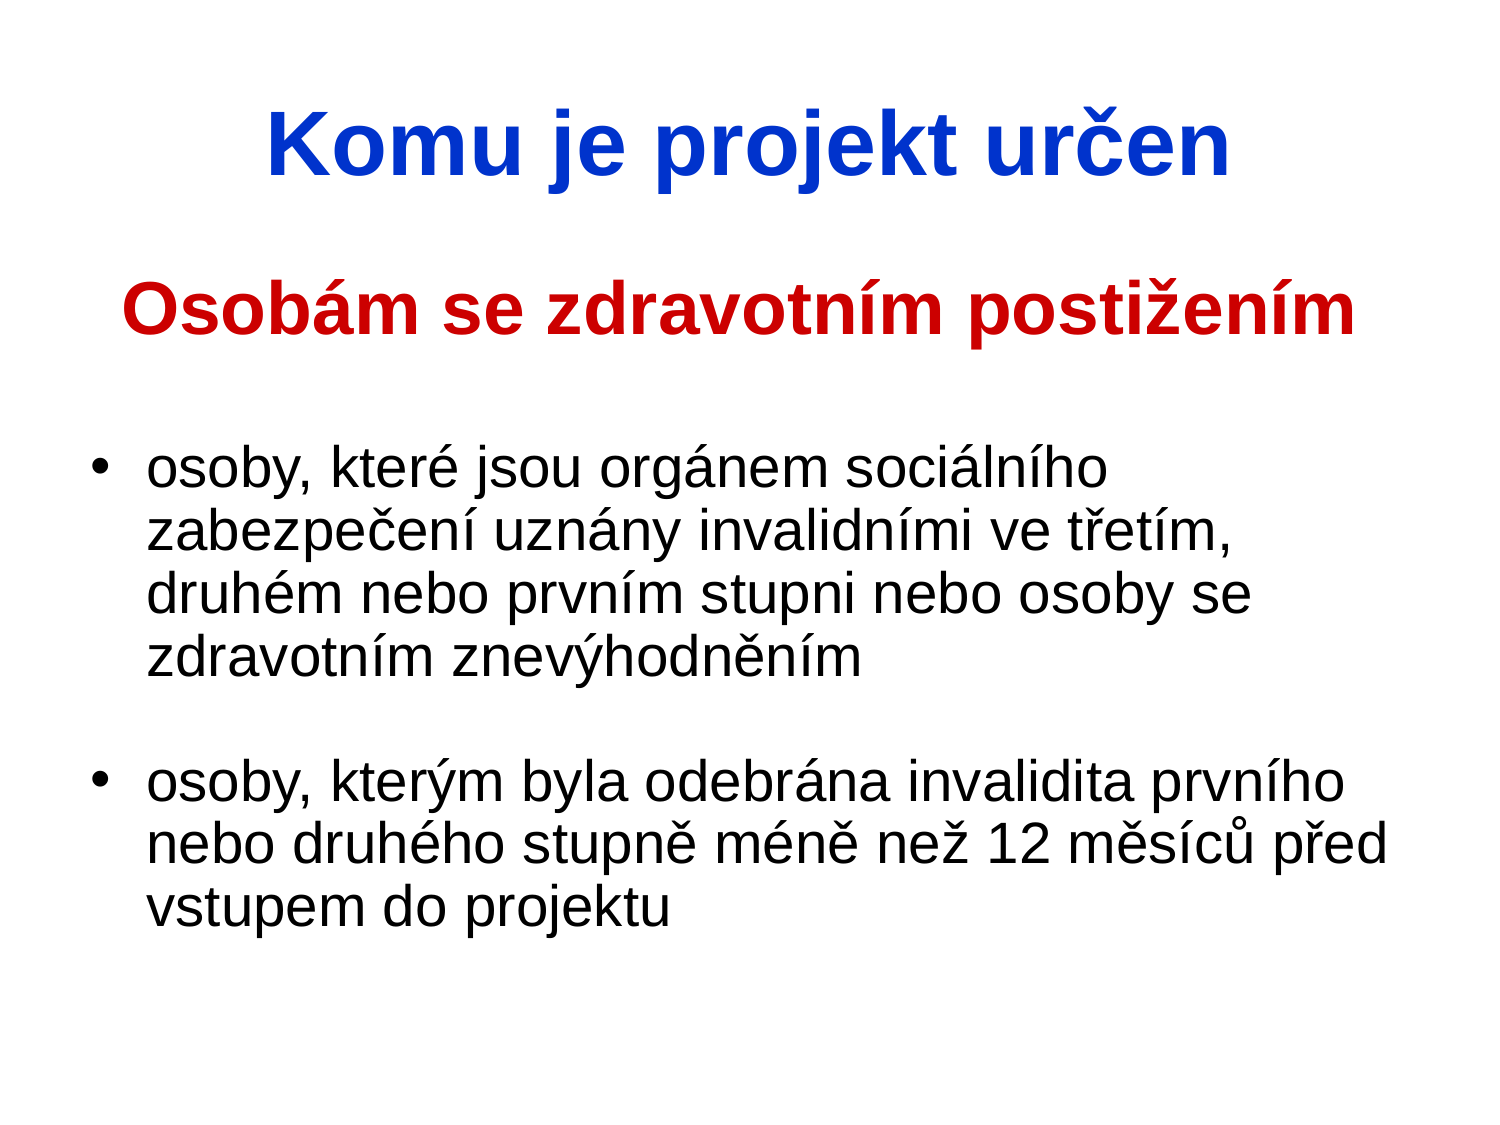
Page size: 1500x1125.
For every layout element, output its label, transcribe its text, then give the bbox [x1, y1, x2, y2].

title Komu je projekt určen [75, 45, 1425, 233]
list Osobám se zdravotním postižením osoby, které jsou orgánem sociálního zabezpečení uznány invalidními ve třetím, druhém nebo prvním stupni nebo osoby se zdravotním znevýhodněním osoby, kterým byla odebrána invalidita prvního nebo druhého stupně méně než 12 měsíců před vstupem do projektu [75, 262, 1425, 1005]
